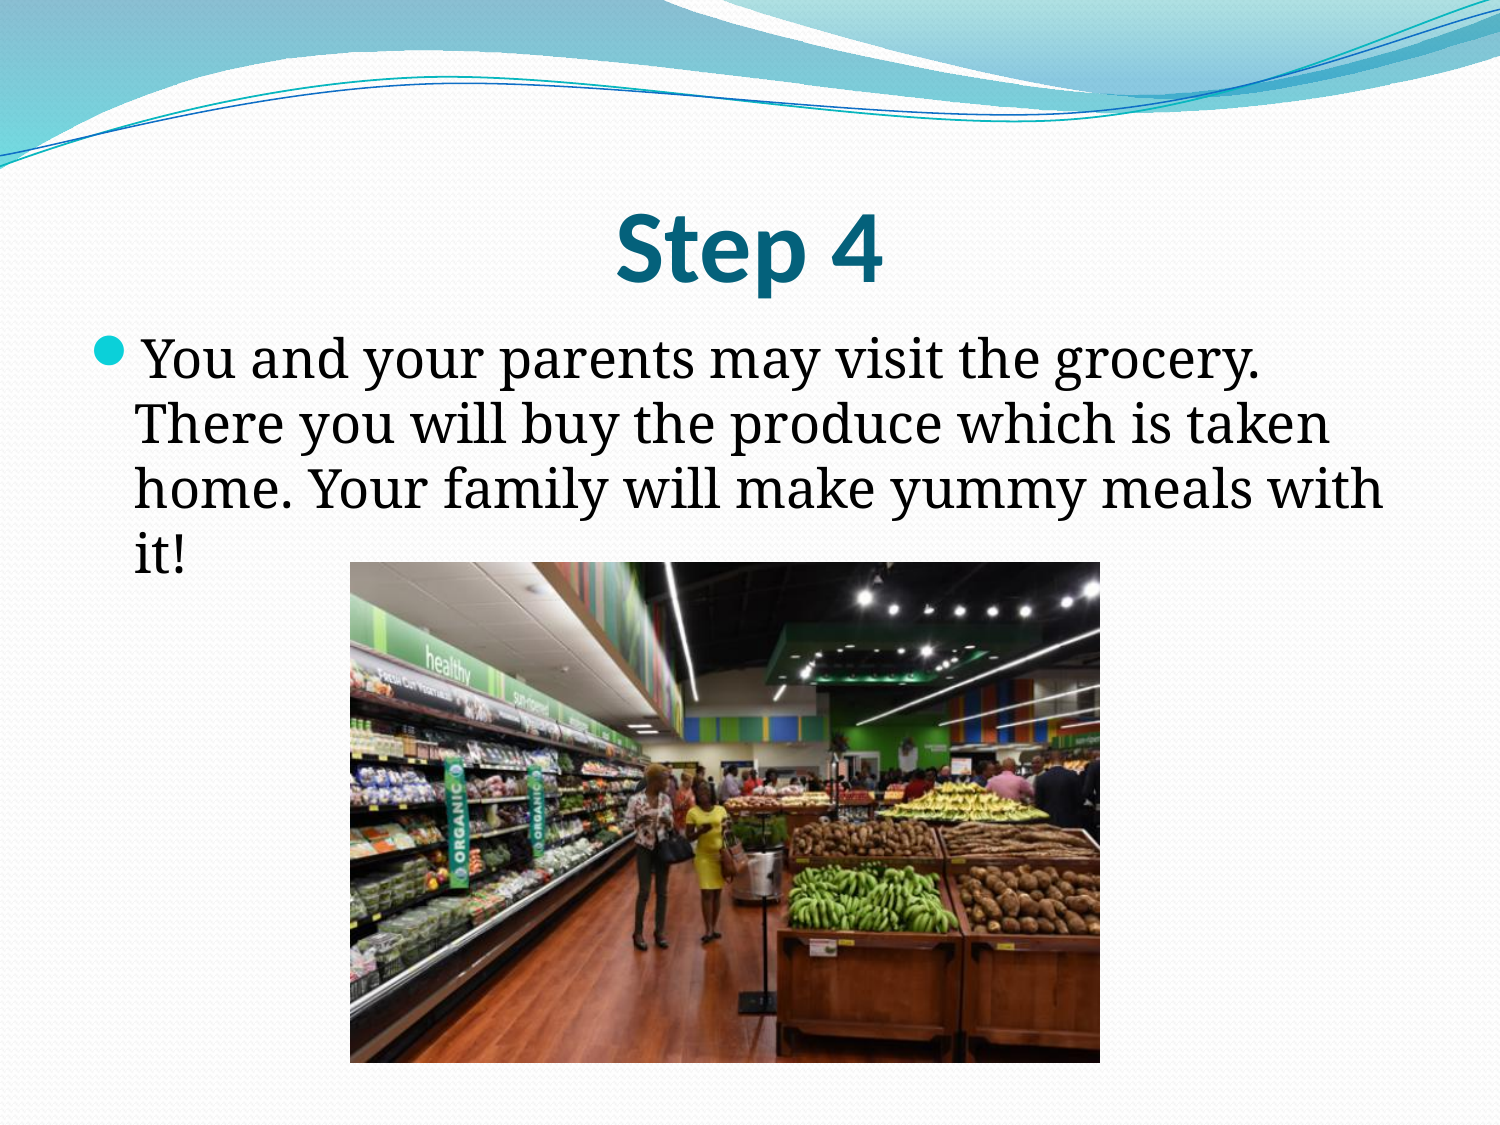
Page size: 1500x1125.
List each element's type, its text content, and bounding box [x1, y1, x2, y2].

picture [349, 562, 1101, 1063]
title Step 4 [75, 115, 1425, 303]
list You and your parents may visit the grocery. There you will buy the produce which is taken home. Your family will make yummy meals with it! [75, 317, 1425, 1038]
